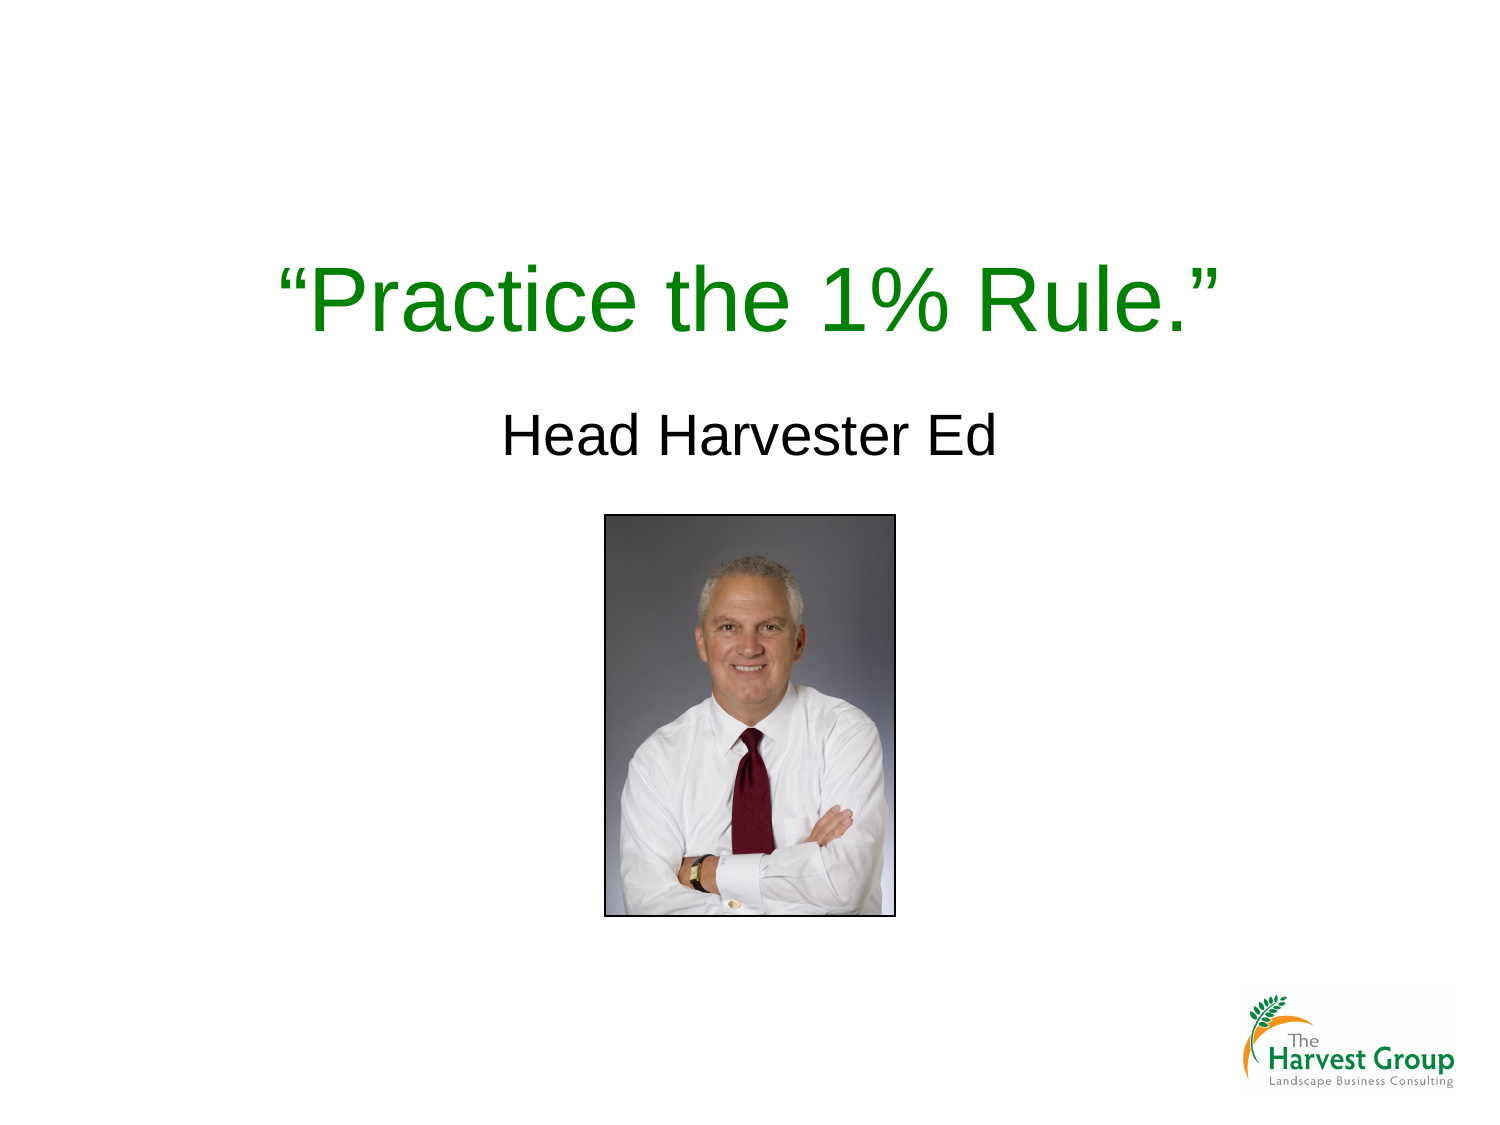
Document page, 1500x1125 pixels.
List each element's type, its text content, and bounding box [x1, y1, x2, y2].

picture [605, 515, 895, 916]
picture [1237, 987, 1459, 1094]
title “Practice the 1% Rule.” Head Harvester Ed [0, 237, 1500, 513]
